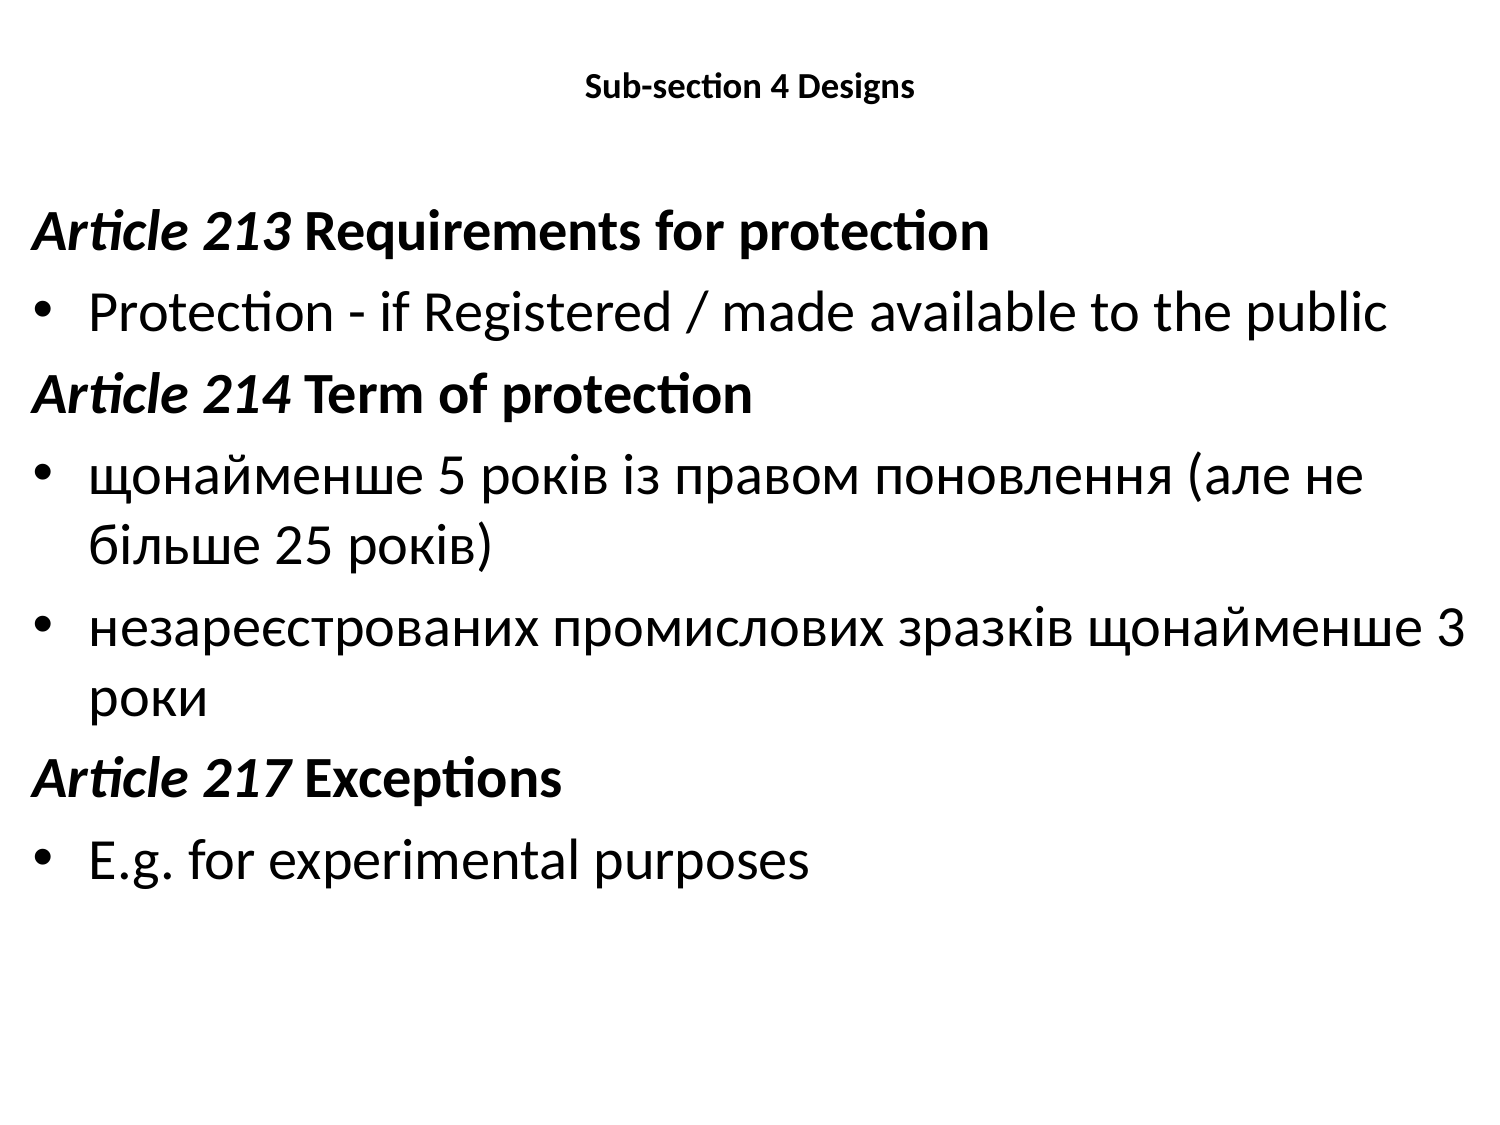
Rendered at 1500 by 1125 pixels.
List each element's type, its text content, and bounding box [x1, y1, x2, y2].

title Sub-section 4 Designs [75, 54, 1425, 114]
list Article 213 Requirements for protection Protection - if Registered / made available to the public Article 214 Term of protection щонайменше 5 років із правом поновлення (але не більше 25 років) незареєстрованих промислових зразків щонайменше 3 роки Article 217 Exceptions E.g. for experimental purposes [17, 184, 1483, 1125]
